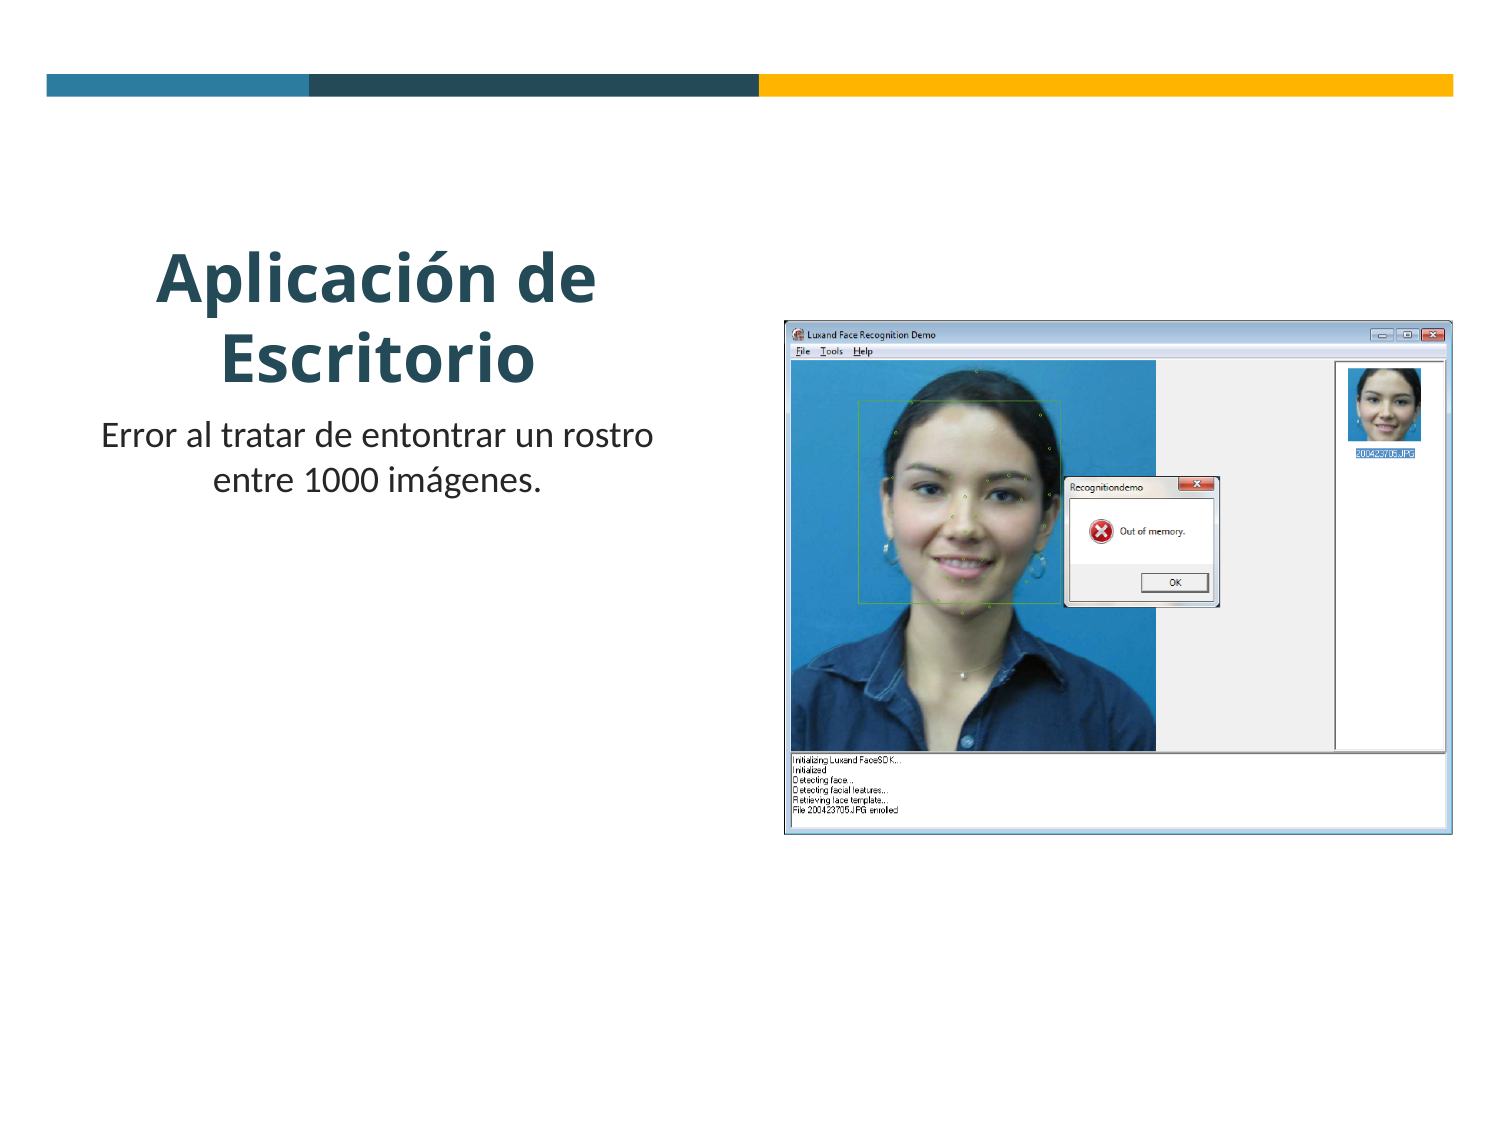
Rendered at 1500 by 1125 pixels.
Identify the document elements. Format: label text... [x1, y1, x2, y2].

list Error al tratar de entontrar un rostro entre 1000 imágenes. [44, 402, 712, 925]
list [784, 149, 1453, 1006]
title Aplicación de Escritorio [44, 213, 712, 402]
